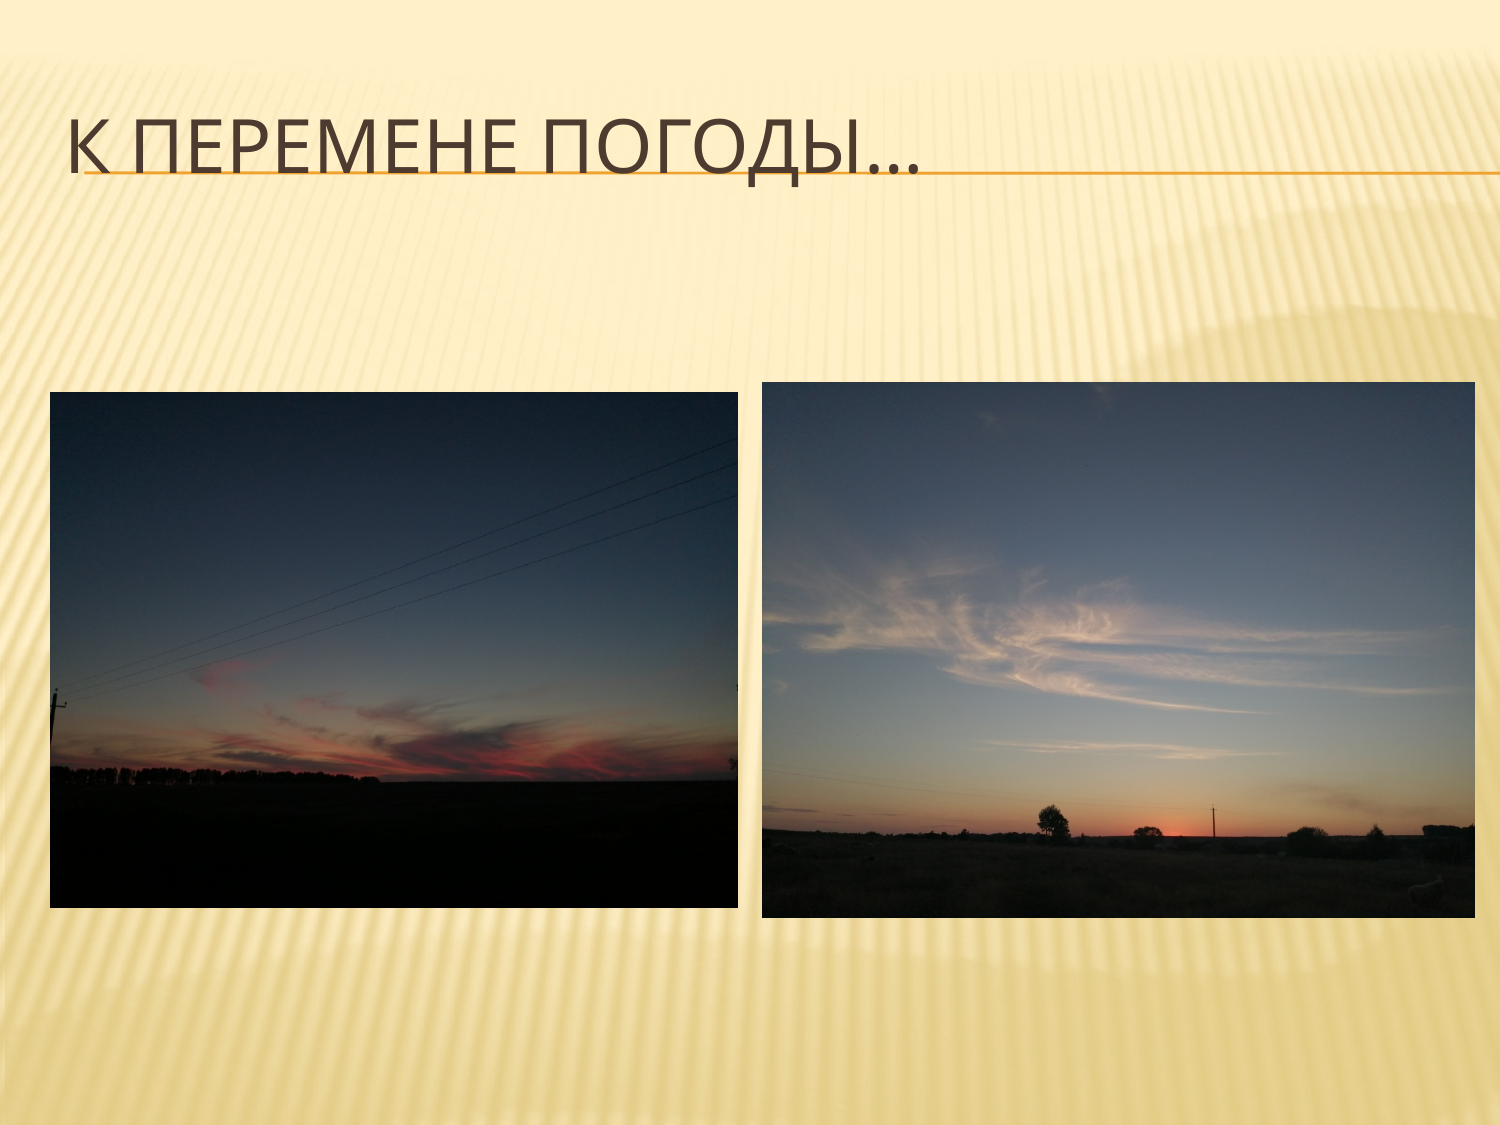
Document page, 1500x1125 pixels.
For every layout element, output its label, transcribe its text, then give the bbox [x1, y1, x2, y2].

title К перемене погоды… [49, 75, 1475, 213]
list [762, 382, 1476, 918]
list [49, 391, 738, 909]
